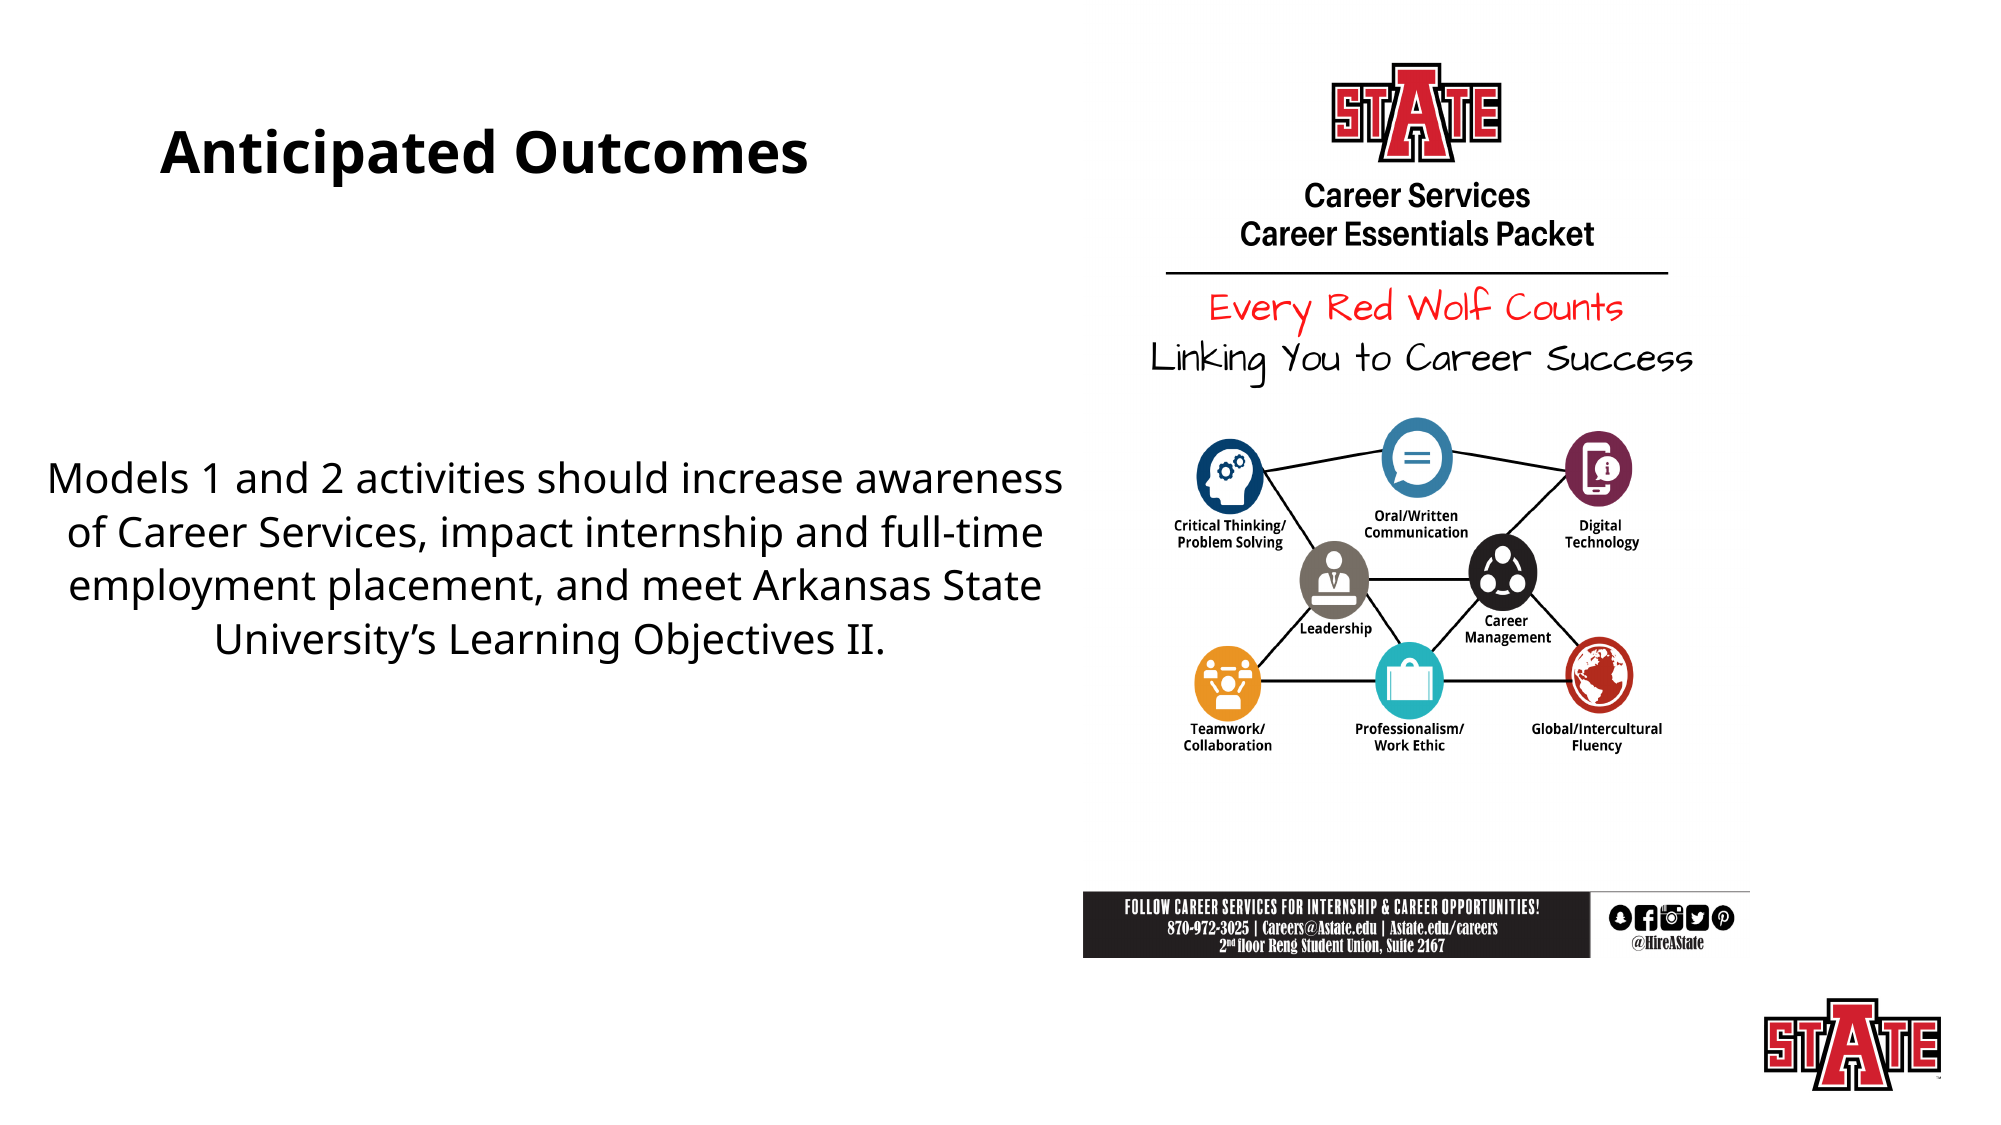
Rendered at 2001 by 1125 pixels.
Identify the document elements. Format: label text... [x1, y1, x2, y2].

text_box Models 1 and 2 activities should increase awareness of Career Services, impact internship and full-time employment placement, and meet Arkansas State University’s Learning Objectives II. [16, 441, 1083, 670]
picture [1083, 0, 1750, 958]
picture [1761, 995, 1943, 1093]
text_box Anticipated Outcomes [101, 108, 884, 193]
